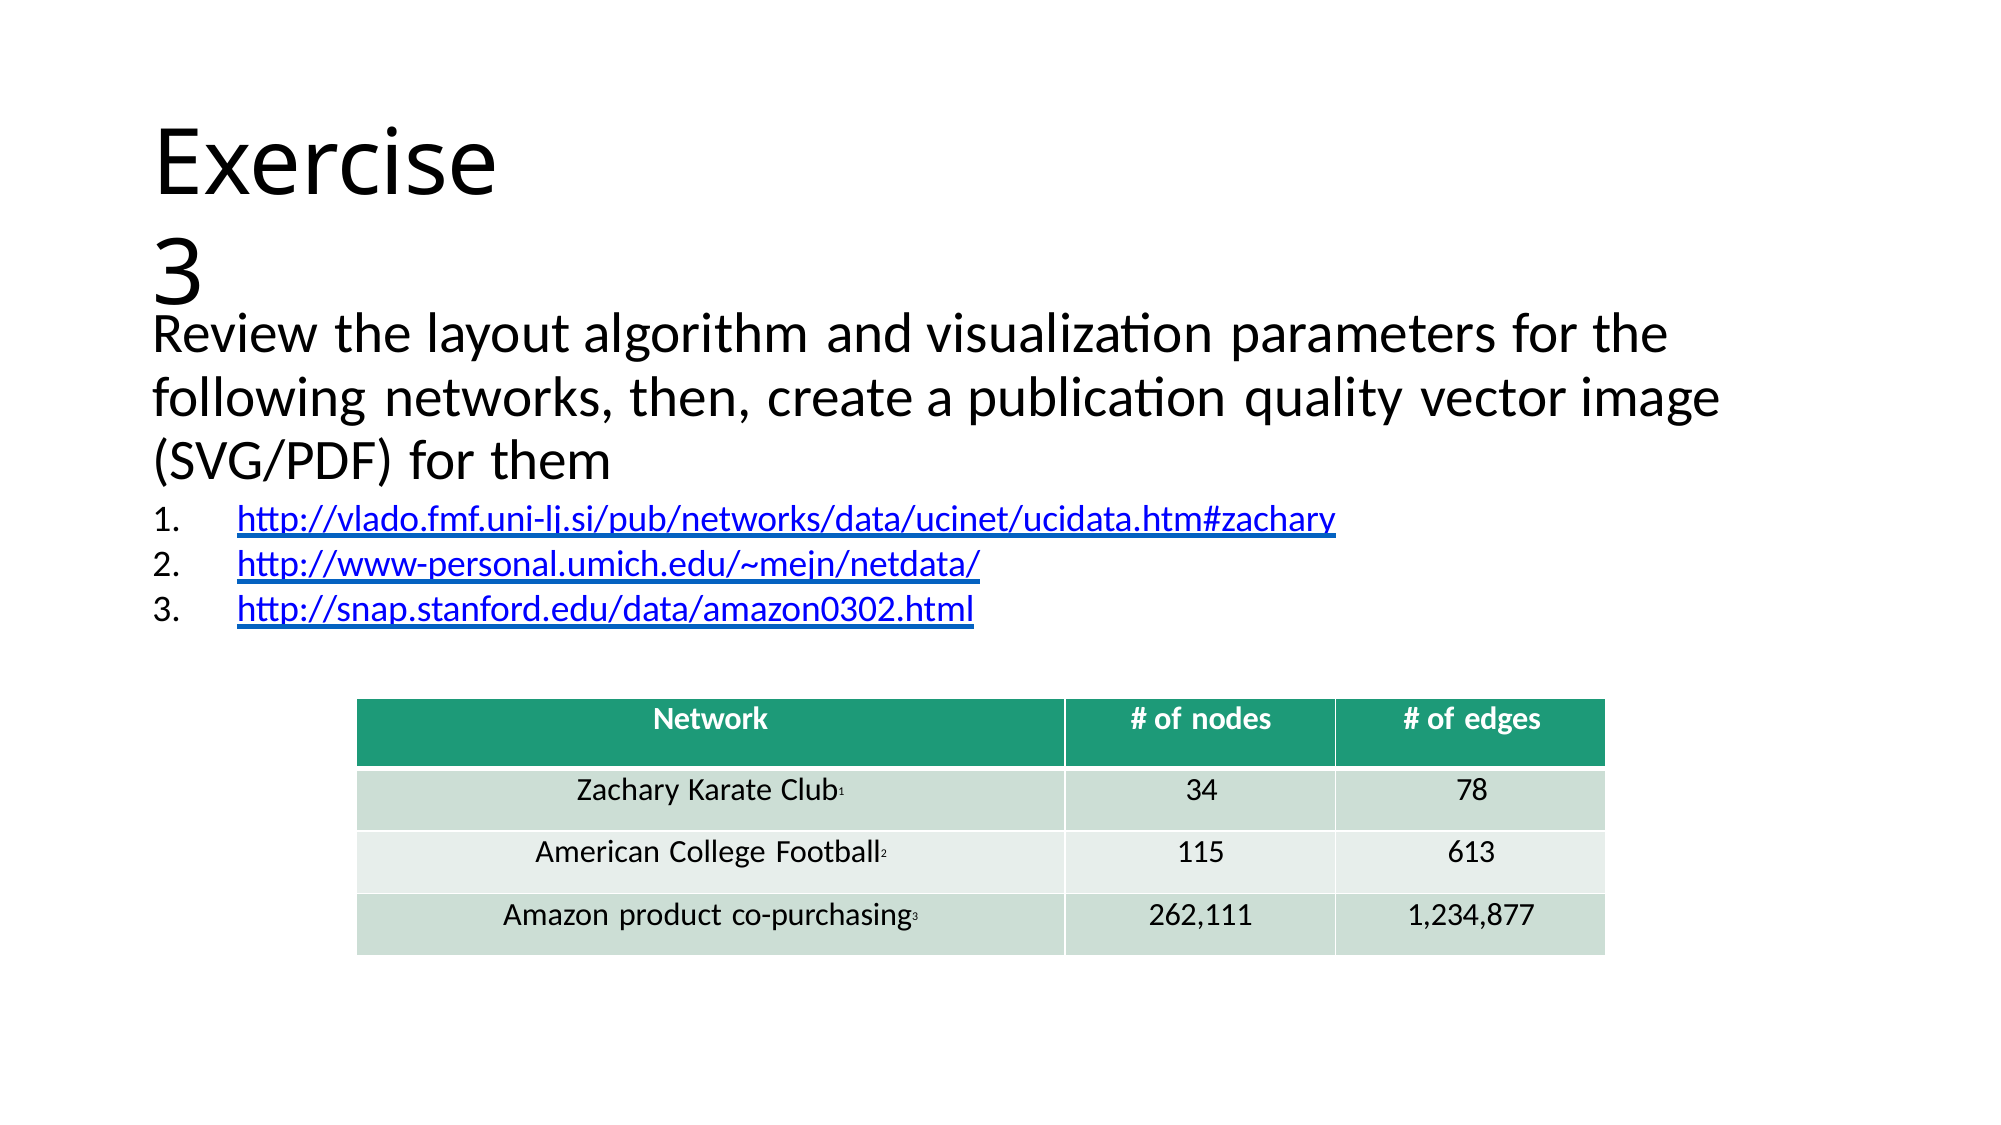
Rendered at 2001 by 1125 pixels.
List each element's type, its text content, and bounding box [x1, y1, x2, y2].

table_header Network [357, 699, 1064, 766]
table_cell 262,111 [1066, 894, 1335, 955]
table_cell Amazon product co-purchasing3 [357, 894, 1064, 955]
table_cell 613 [1336, 832, 1605, 893]
table_cell Zachary Karate Club1 [357, 771, 1064, 830]
table_cell 78 [1336, 771, 1605, 830]
table_cell 1,234,877 [1336, 894, 1605, 955]
text_box http://vlado.fmf.uni-lj.si/pub/networks/data/ucinet/ucidata.htm#zachary http://www-personal.umich.edu/~mejn/netdata/ http://snap.stanford.edu/data/amazon0302.html [150, 491, 1361, 630]
table_cell 115 [1066, 832, 1335, 893]
title Exercise 3 [150, 99, 520, 294]
text_box Review the layout algorithm and visualization parameters for the following networks, then, create a publication quality vector image (SVG/PDF) for them [150, 294, 1734, 492]
table_header # of nodes [1066, 699, 1335, 766]
table_header # of edges [1336, 699, 1605, 766]
table_cell 34 [1066, 771, 1335, 830]
table_cell American College Football2 [357, 832, 1064, 893]
